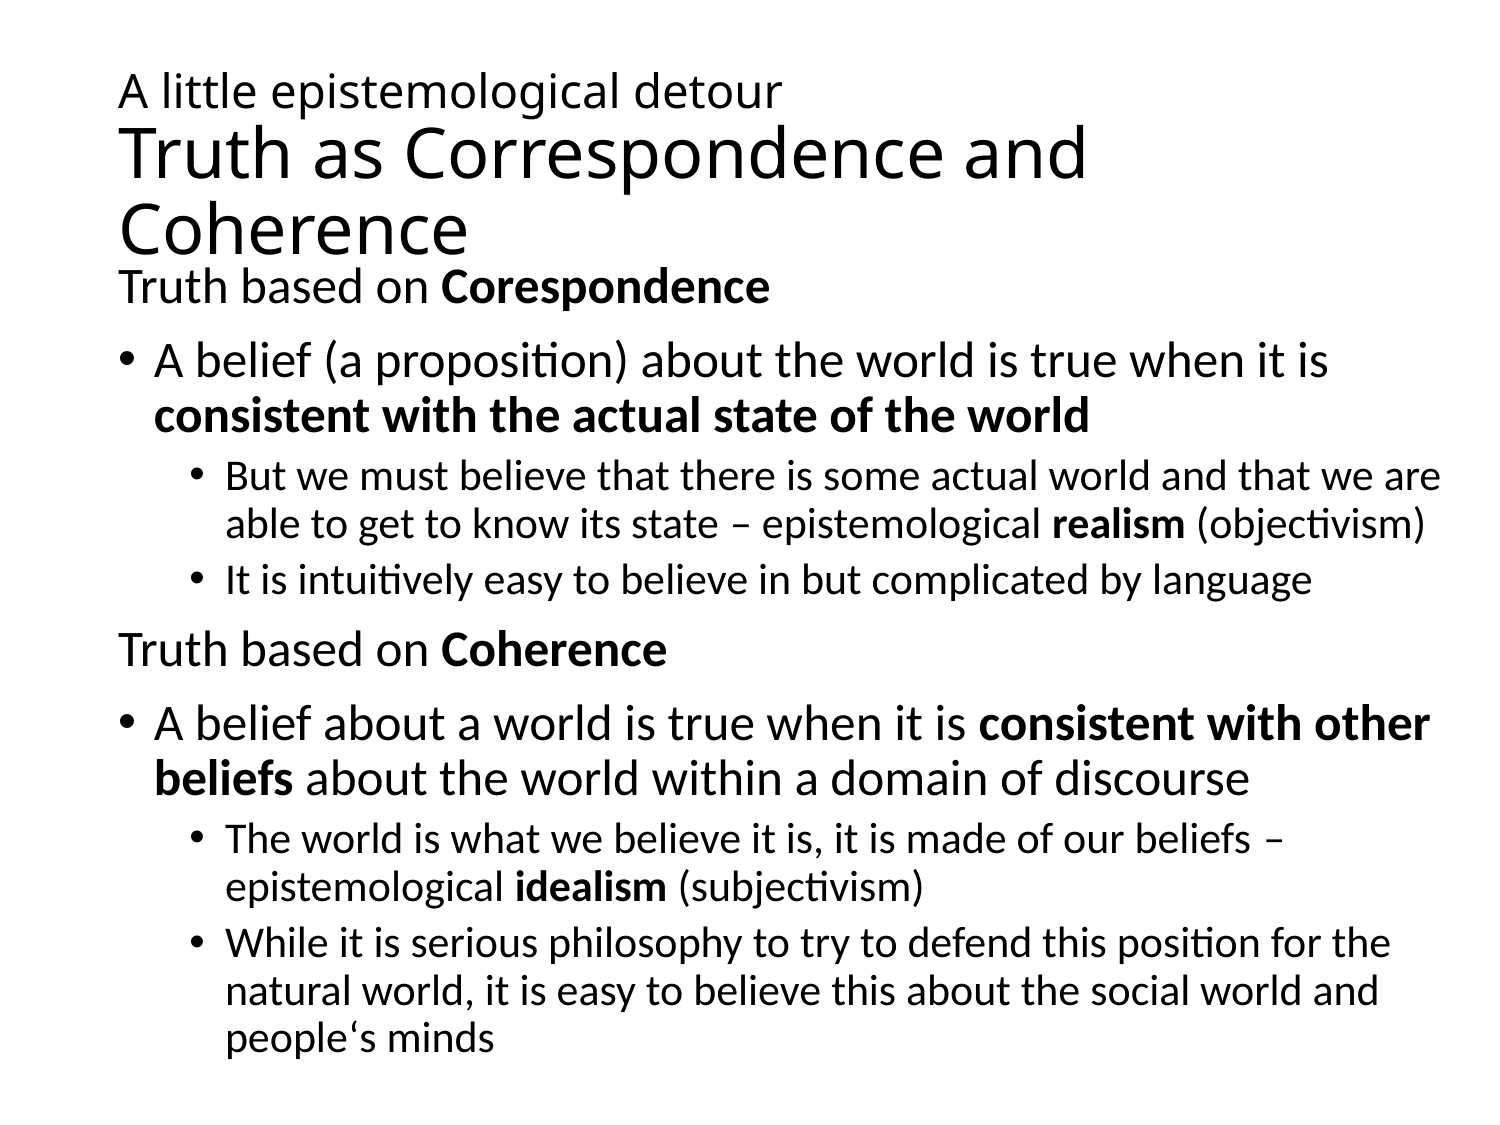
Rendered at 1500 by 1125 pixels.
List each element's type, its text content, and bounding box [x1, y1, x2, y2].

list Truth based on Corespondence A belief (a proposition) about the world is true when it is consistent with the actual state of the world But we must believe that there is some actual world and that we are able to get to know its state – epistemological realism (objectivism) It is intuitively easy to believe in but complicated by language Truth based on Coherence A belief about a world is true when it is consistent with other beliefs about the world within a domain of discourse The world is what we believe it is, it is made of our beliefs – epistemological idealism (subjectivism) While it is serious philosophy to try to defend this position for the natural world, it is easy to believe this about the social world and people‘s minds [103, 251, 1471, 1125]
title A little epistemological detour Truth as Correspondence and Coherence [103, 59, 1397, 251]
